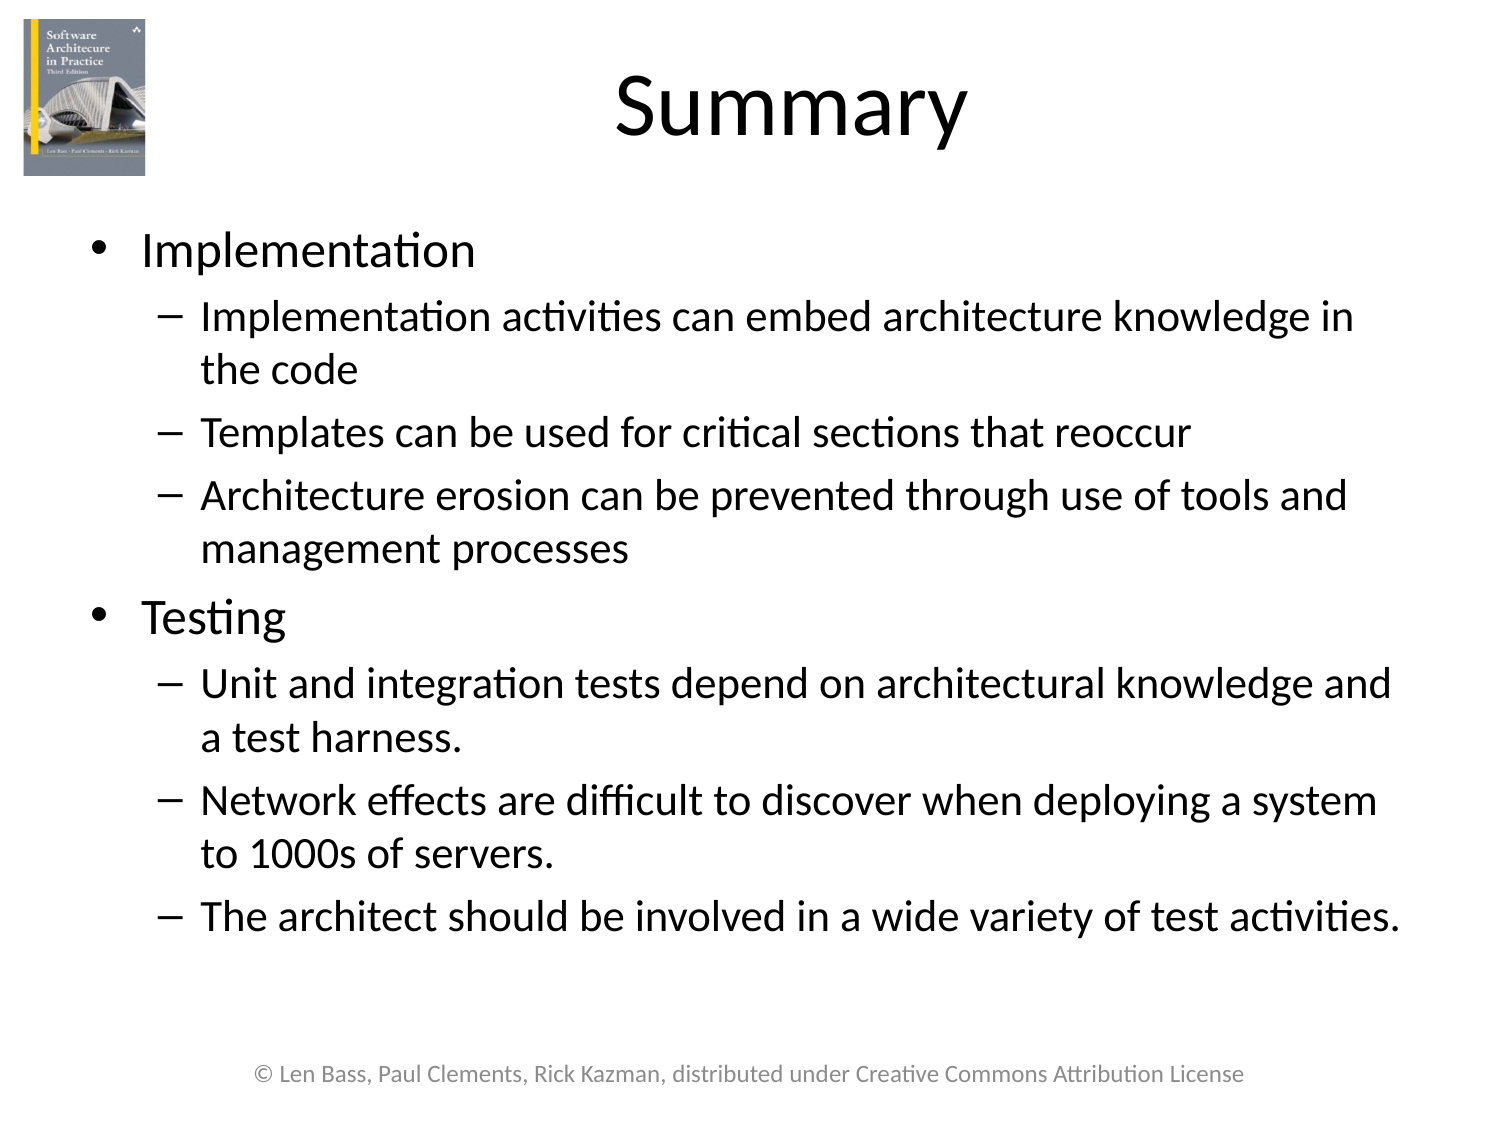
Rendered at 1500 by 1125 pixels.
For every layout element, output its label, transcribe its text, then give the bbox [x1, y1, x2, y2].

title Summary [159, 45, 1425, 173]
list Implementation Implementation activities can embed architecture knowledge in the code Templates can be used for critical sections that reoccur Architecture erosion can be prevented through use of tools and management processes Testing Unit and integration tests depend on architectural knowledge and a test harness. Network effects are difficult to discover when deploying a system to 1000s of servers. The architect should be involved in a wide variety of test activities. [75, 208, 1425, 1005]
footer © Len Bass, Paul Clements, Rick Kazman, distributed under Creative Commons Attribution License [230, 1042, 1270, 1103]
picture [5, 19, 163, 176]
